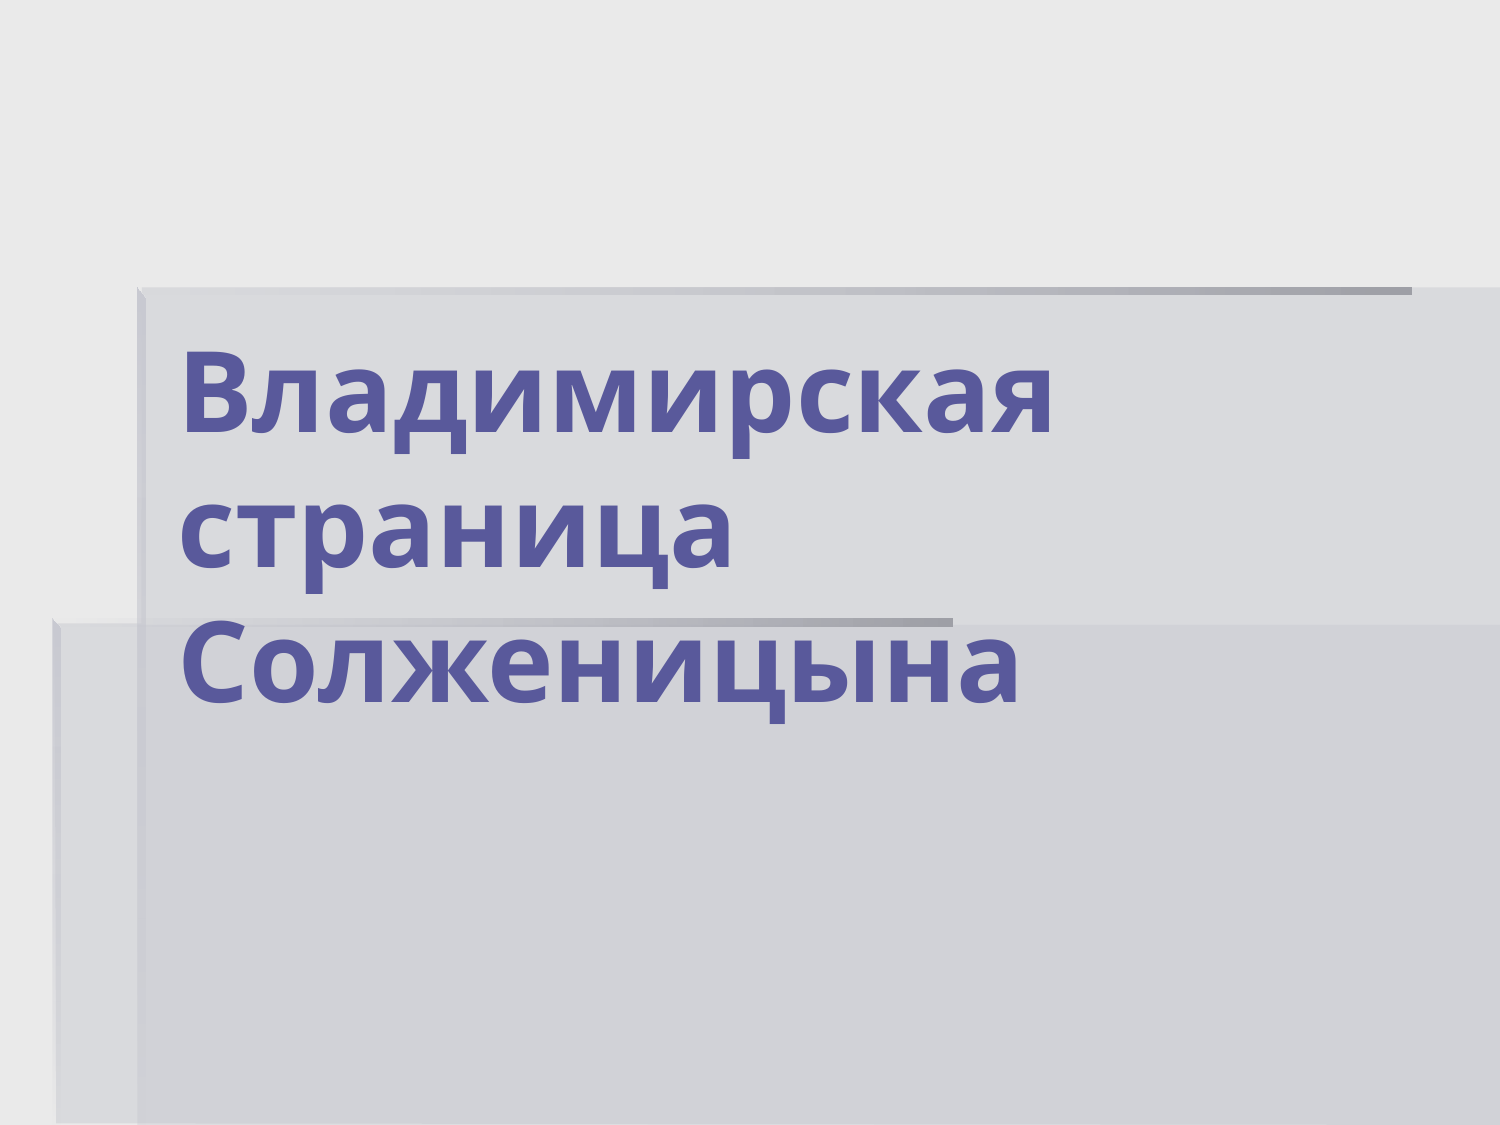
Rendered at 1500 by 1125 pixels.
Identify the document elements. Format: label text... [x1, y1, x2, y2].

title Владимирская страница Солженицына [162, 312, 1438, 598]
